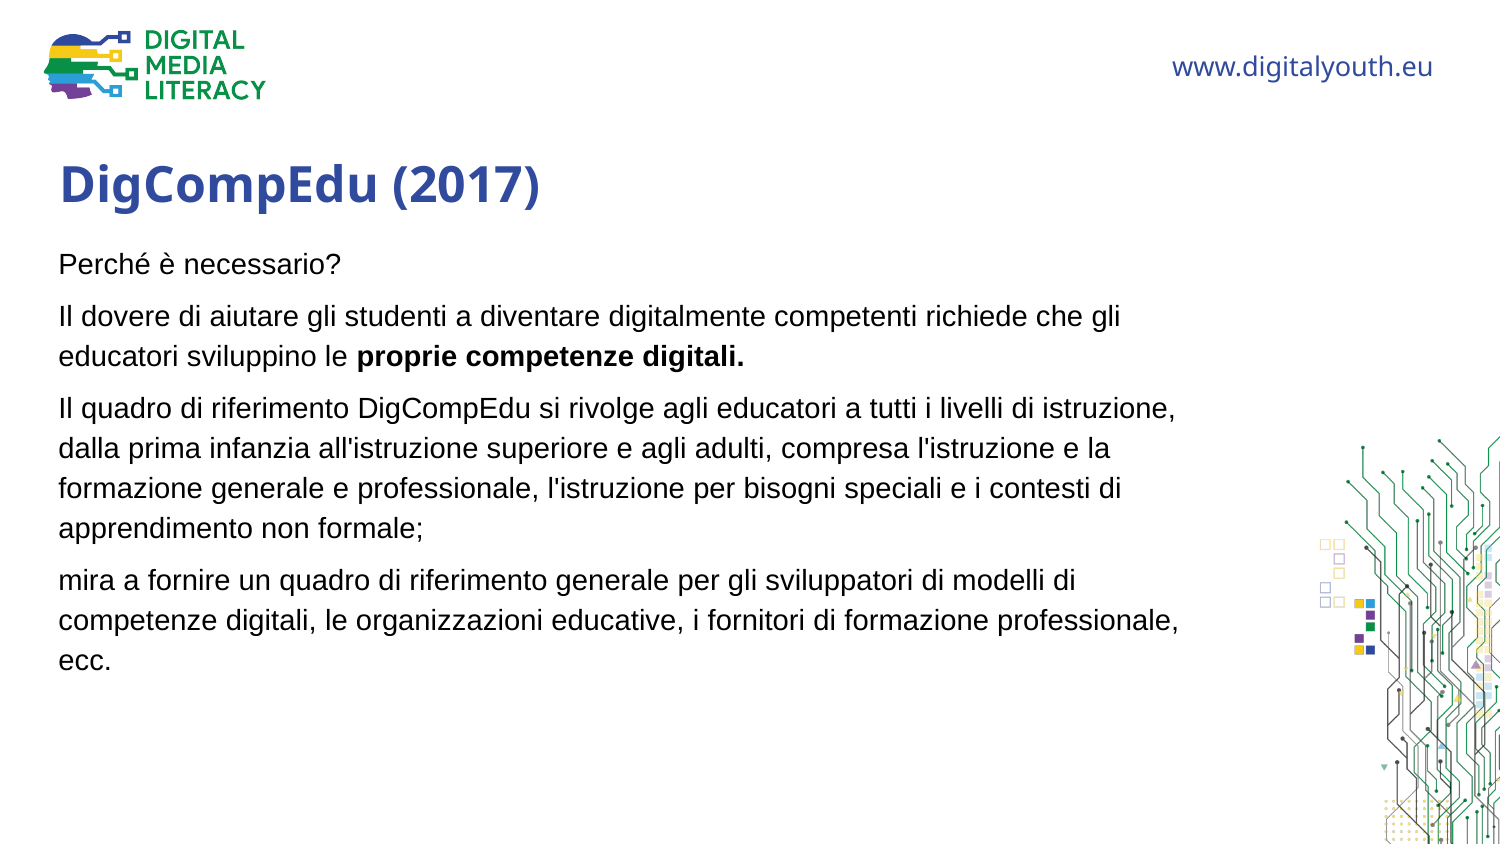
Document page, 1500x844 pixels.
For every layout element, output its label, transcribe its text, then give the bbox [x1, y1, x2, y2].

picture [1240, 400, 1500, 844]
title DigCompEdu (2017) [44, 137, 1443, 248]
text_box Perché è necessario? Il dovere di aiutare gli studenti a diventare digitalmente competenti richiede che gli educatori sviluppino le proprie competenze digitali. Il quadro di riferimento DigCompEdu si rivolge agli educatori a tutti i livelli di istruzione, dalla prima infanzia all'istruzione superiore e agli adulti, compresa l'istruzione e la formazione generale e professionale, l'istruzione per bisogni speciali e i contesti di apprendimento non formale; mira a fornire un quadro di riferimento generale per gli sviluppatori di modelli di competenze digitali, le organizzazioni educative, i fornitori di formazione professionale, ecc. [43, 225, 1246, 744]
picture [39, 24, 276, 105]
